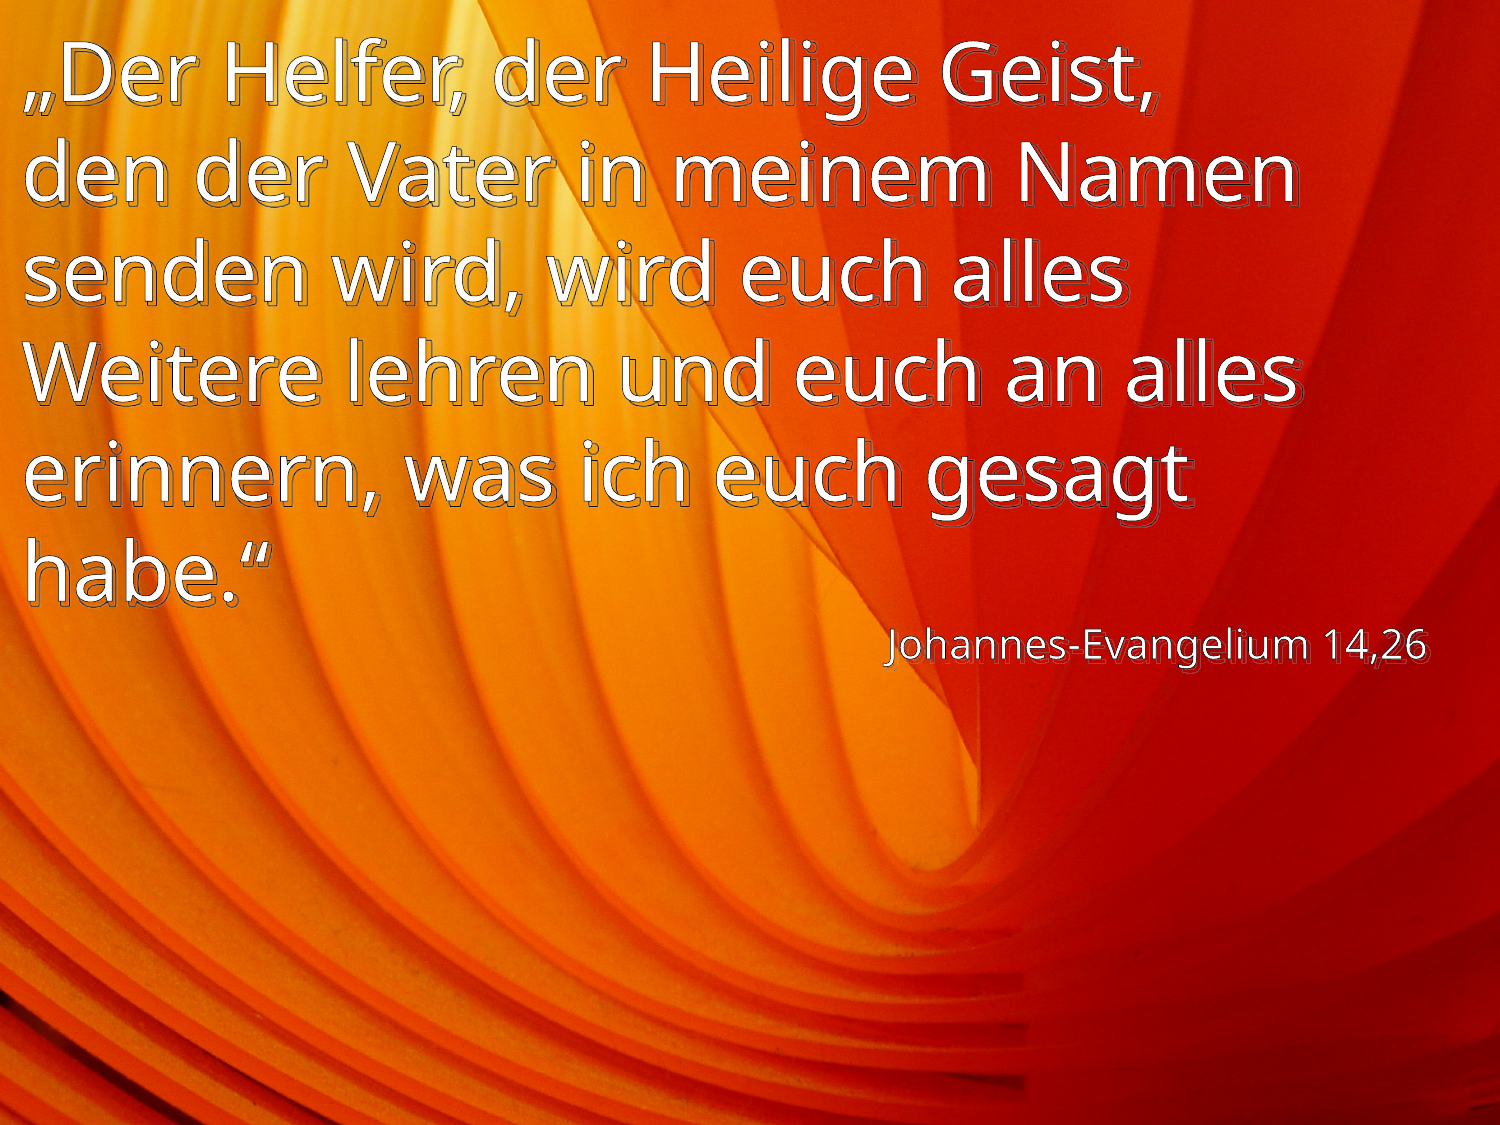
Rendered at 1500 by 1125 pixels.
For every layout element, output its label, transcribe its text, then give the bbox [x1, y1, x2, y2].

text_box Johannes-Evangelium 14,26 [395, 609, 1443, 675]
title „Der Helfer, der Heilige Geist, den der Vater in meinem Namen senden wird, wird euch alles Weitere lehren und euch an alles erinnern, was ich euch gesagt habe.“ [5, 10, 1330, 626]
picture [0, 0, 1500, 1125]
